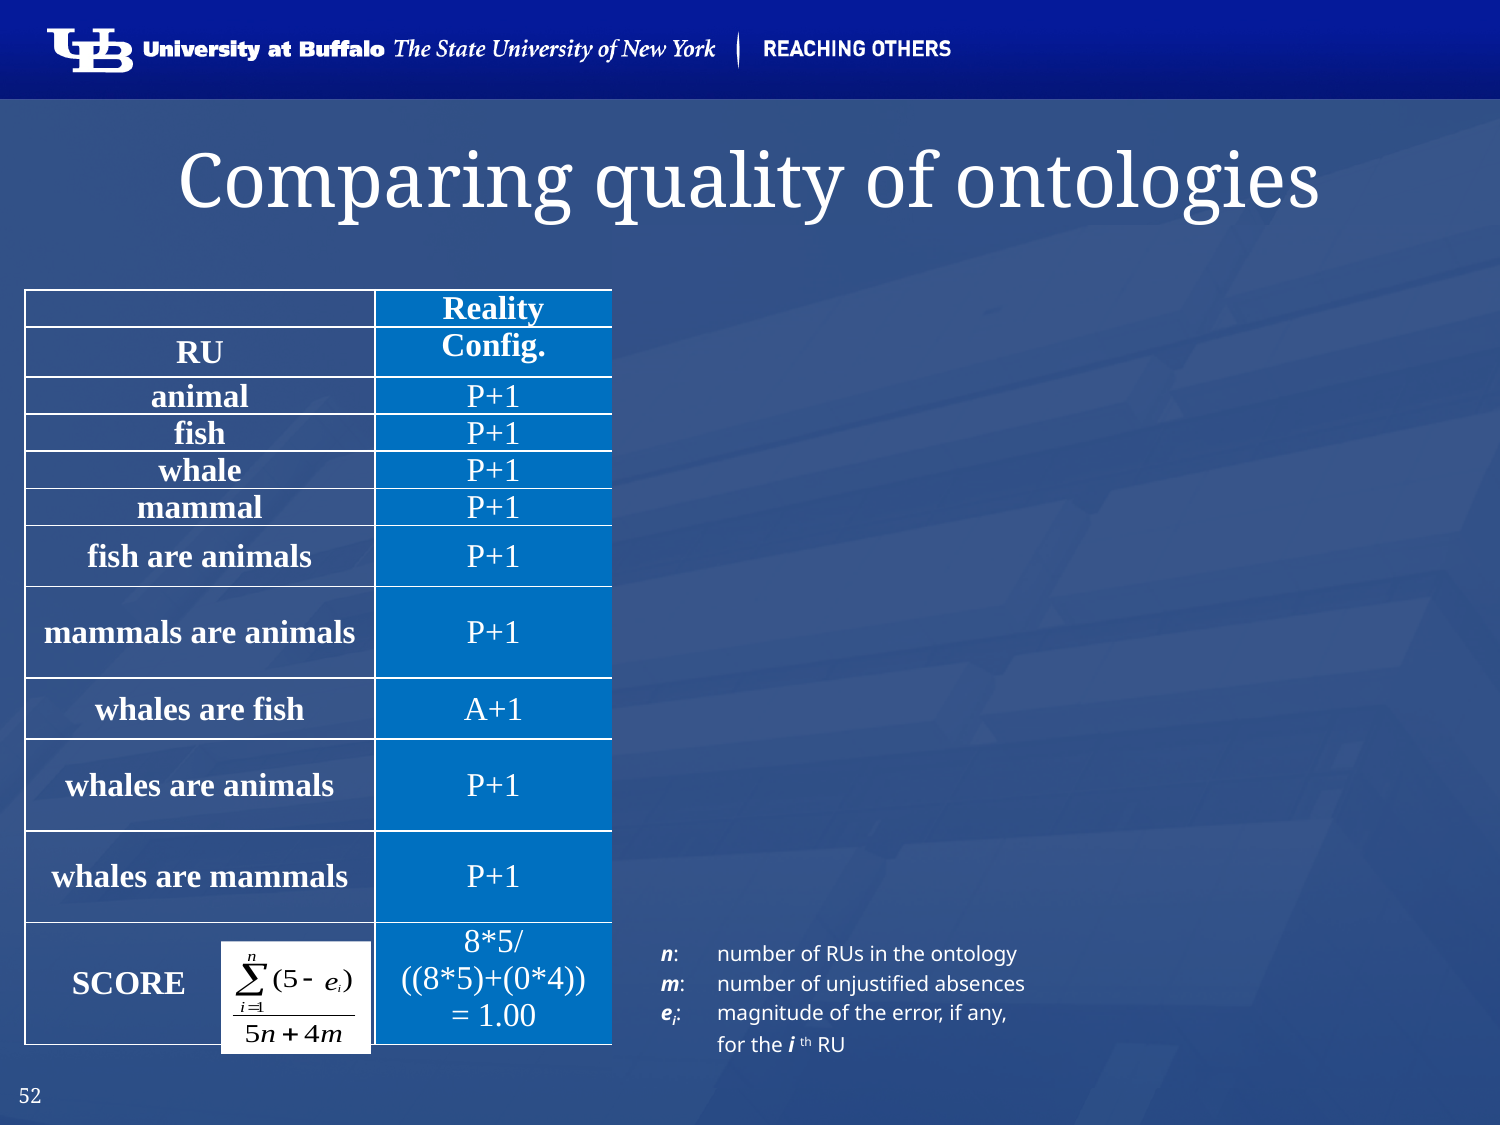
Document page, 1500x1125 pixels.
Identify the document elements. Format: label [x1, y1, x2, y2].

table_cell [26, 526, 374, 586]
picture [0, 0, 1500, 99]
table_cell [26, 415, 374, 450]
table_cell [26, 923, 374, 1044]
table_cell [26, 679, 374, 738]
table_cell [26, 452, 374, 488]
table_header [376, 291, 612, 326]
table_cell [376, 923, 612, 1044]
table_cell [26, 378, 374, 413]
table_cell [26, 740, 374, 830]
table_cell [376, 415, 612, 450]
table_cell [376, 328, 612, 376]
table_cell [376, 587, 612, 677]
table_cell [26, 328, 374, 376]
table_cell [376, 740, 612, 830]
table_cell [376, 452, 612, 488]
table_cell [376, 378, 612, 413]
picture [612, 224, 1500, 1088]
table_cell [26, 587, 374, 677]
title [37, 125, 1463, 250]
table_cell [376, 832, 612, 922]
table_cell [26, 489, 374, 525]
table_cell [376, 489, 612, 525]
table_header [26, 291, 374, 326]
table_cell [26, 832, 374, 922]
table_cell [376, 679, 612, 738]
table_cell [376, 526, 612, 586]
text_box [220, 941, 372, 1055]
